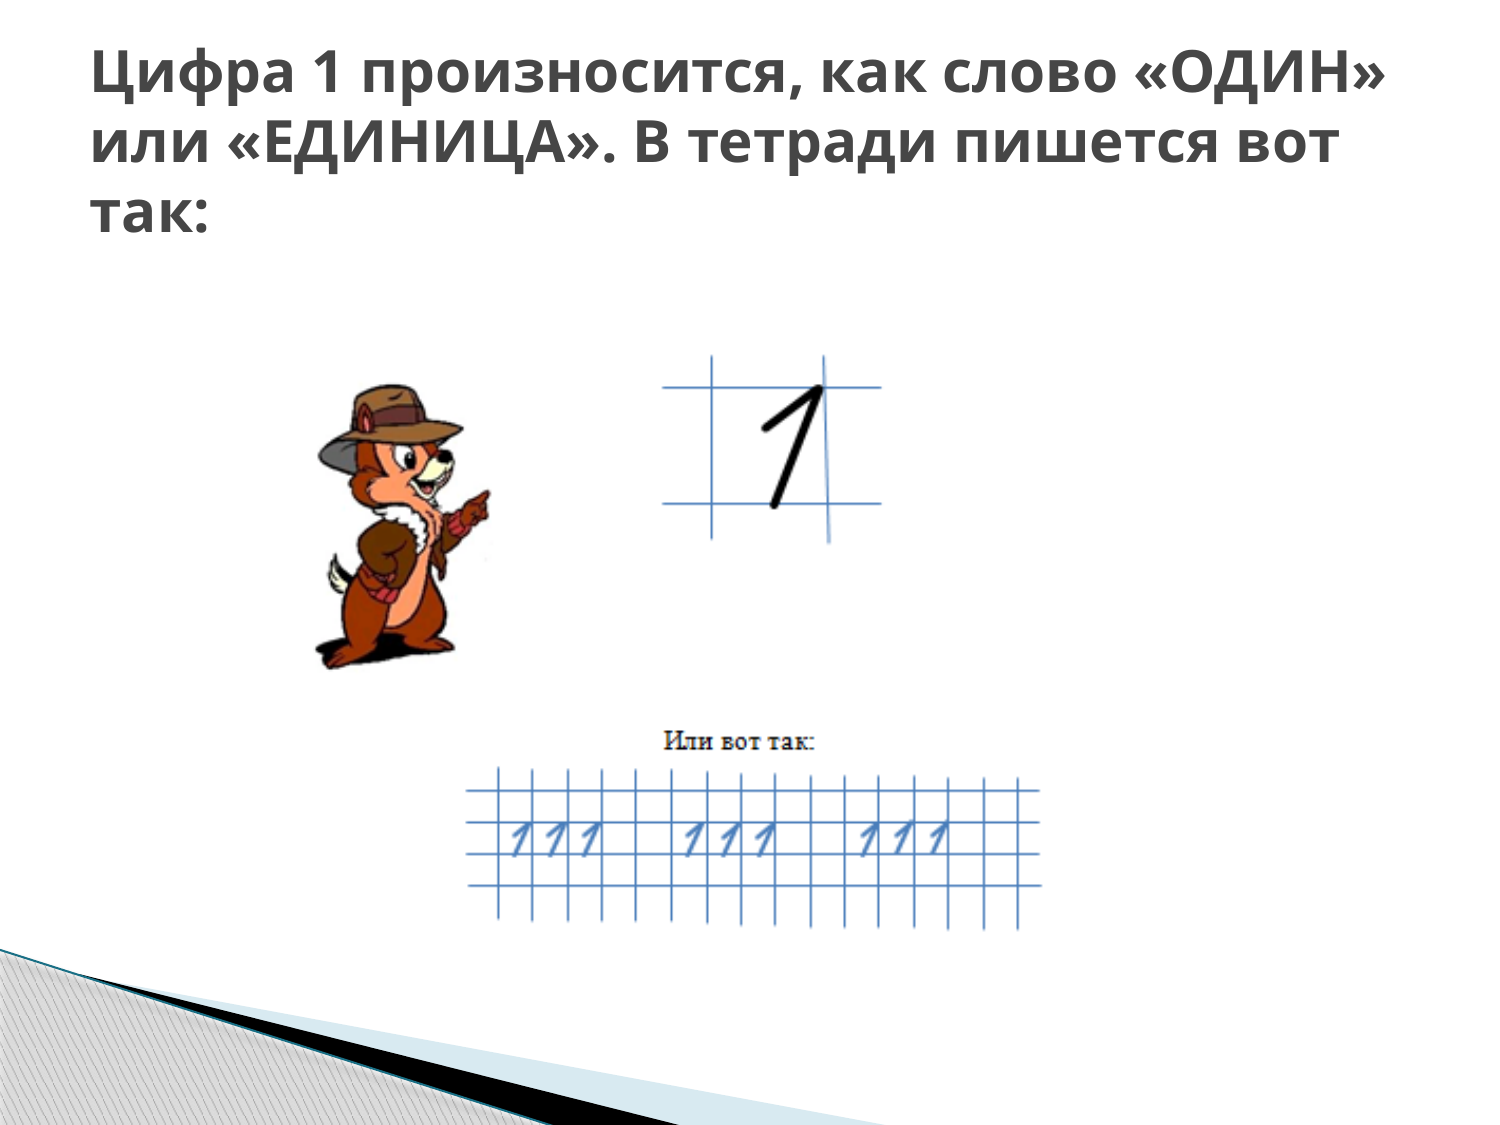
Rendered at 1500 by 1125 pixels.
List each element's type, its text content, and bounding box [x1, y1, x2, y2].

title Цифра 1 произносится, как слово «ОДИН» или «ЕДИНИЦА». В тетради пишется вот так: [75, 45, 1425, 233]
picture [253, 326, 1203, 977]
